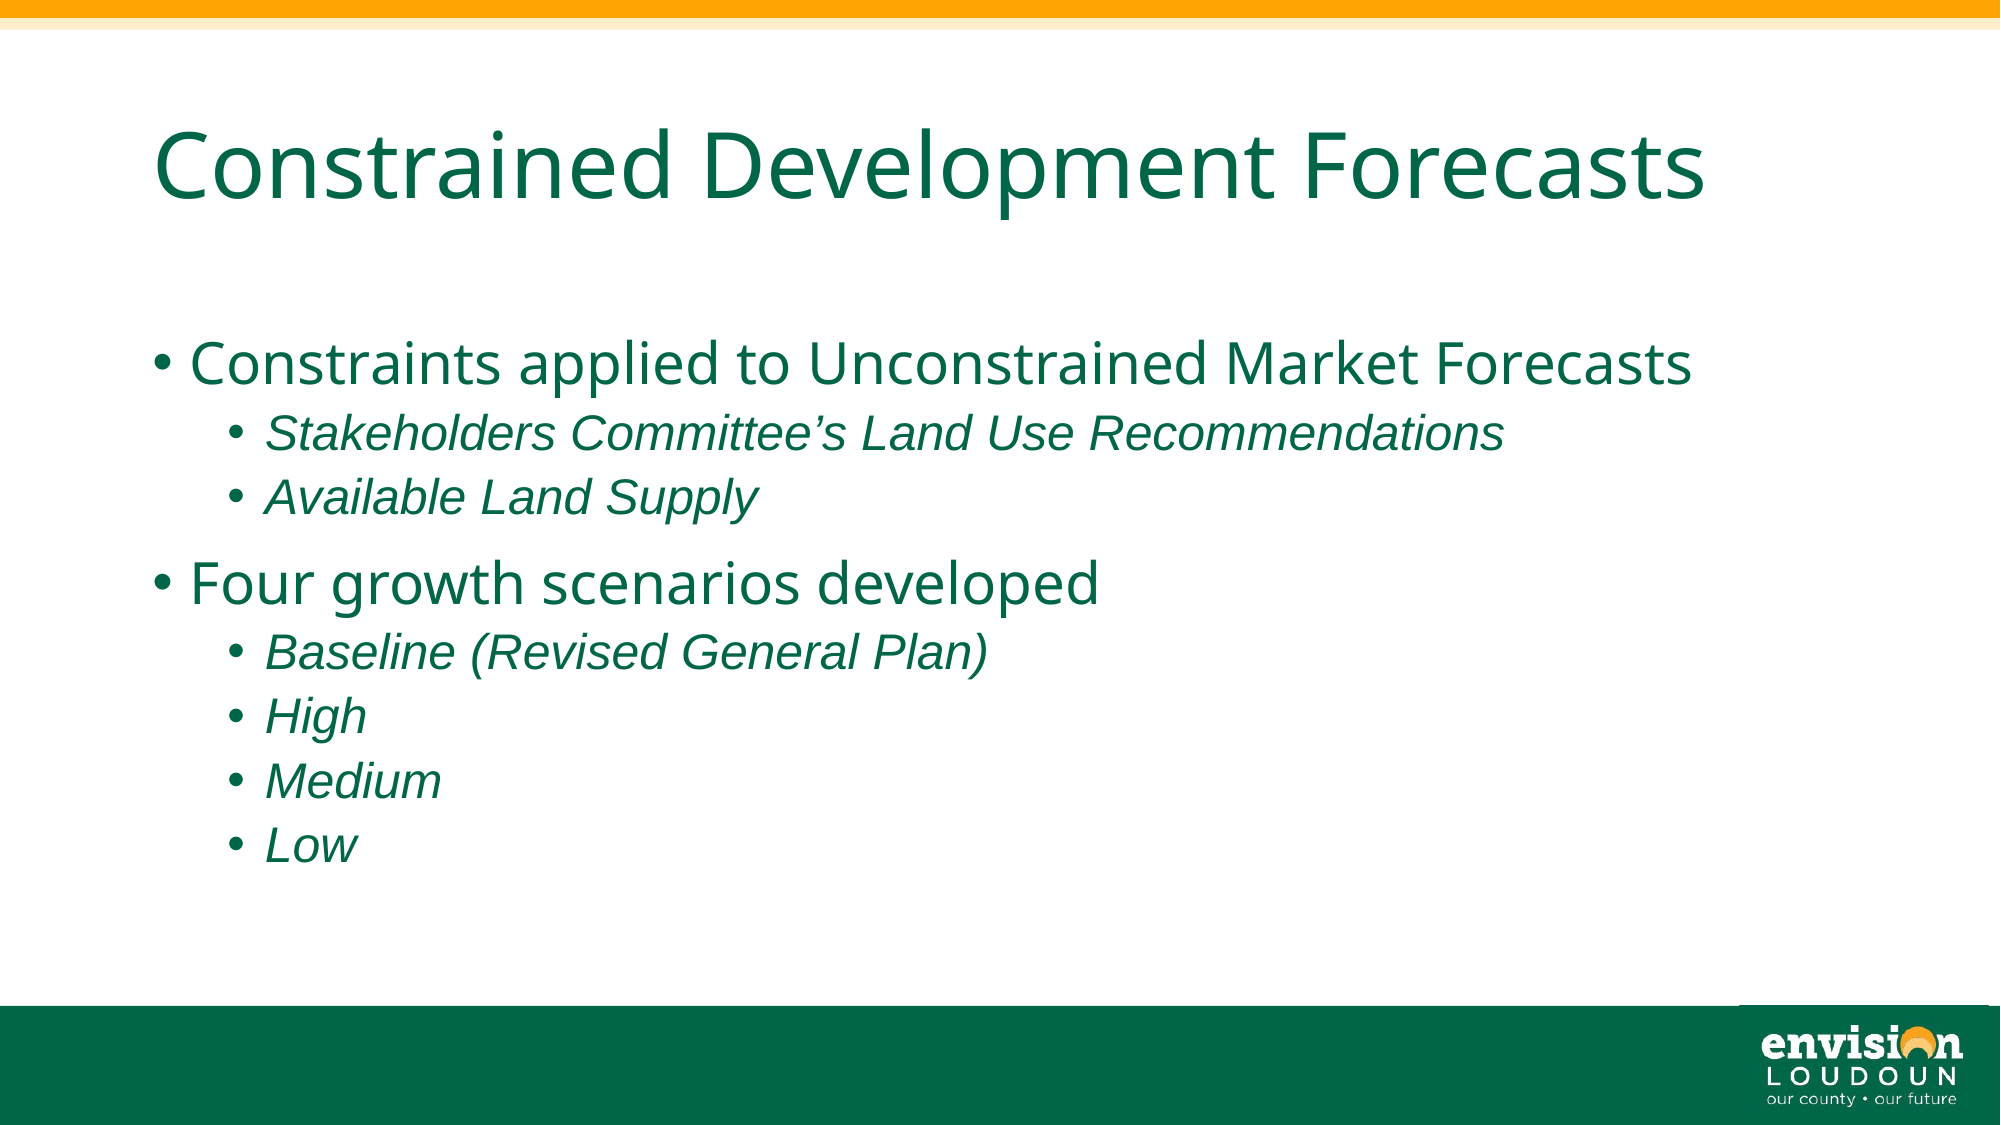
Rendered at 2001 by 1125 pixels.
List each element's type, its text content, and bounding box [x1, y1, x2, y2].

list Constraints applied to Unconstrained Market Forecasts Stakeholders Committee’s Land Use Recommendations Available Land Supply Four growth scenarios developed Baseline (Revised General Plan) High Medium Low [137, 319, 1863, 1014]
picture [1739, 1005, 1989, 1125]
title Constrained Development Forecasts [137, 59, 1863, 278]
